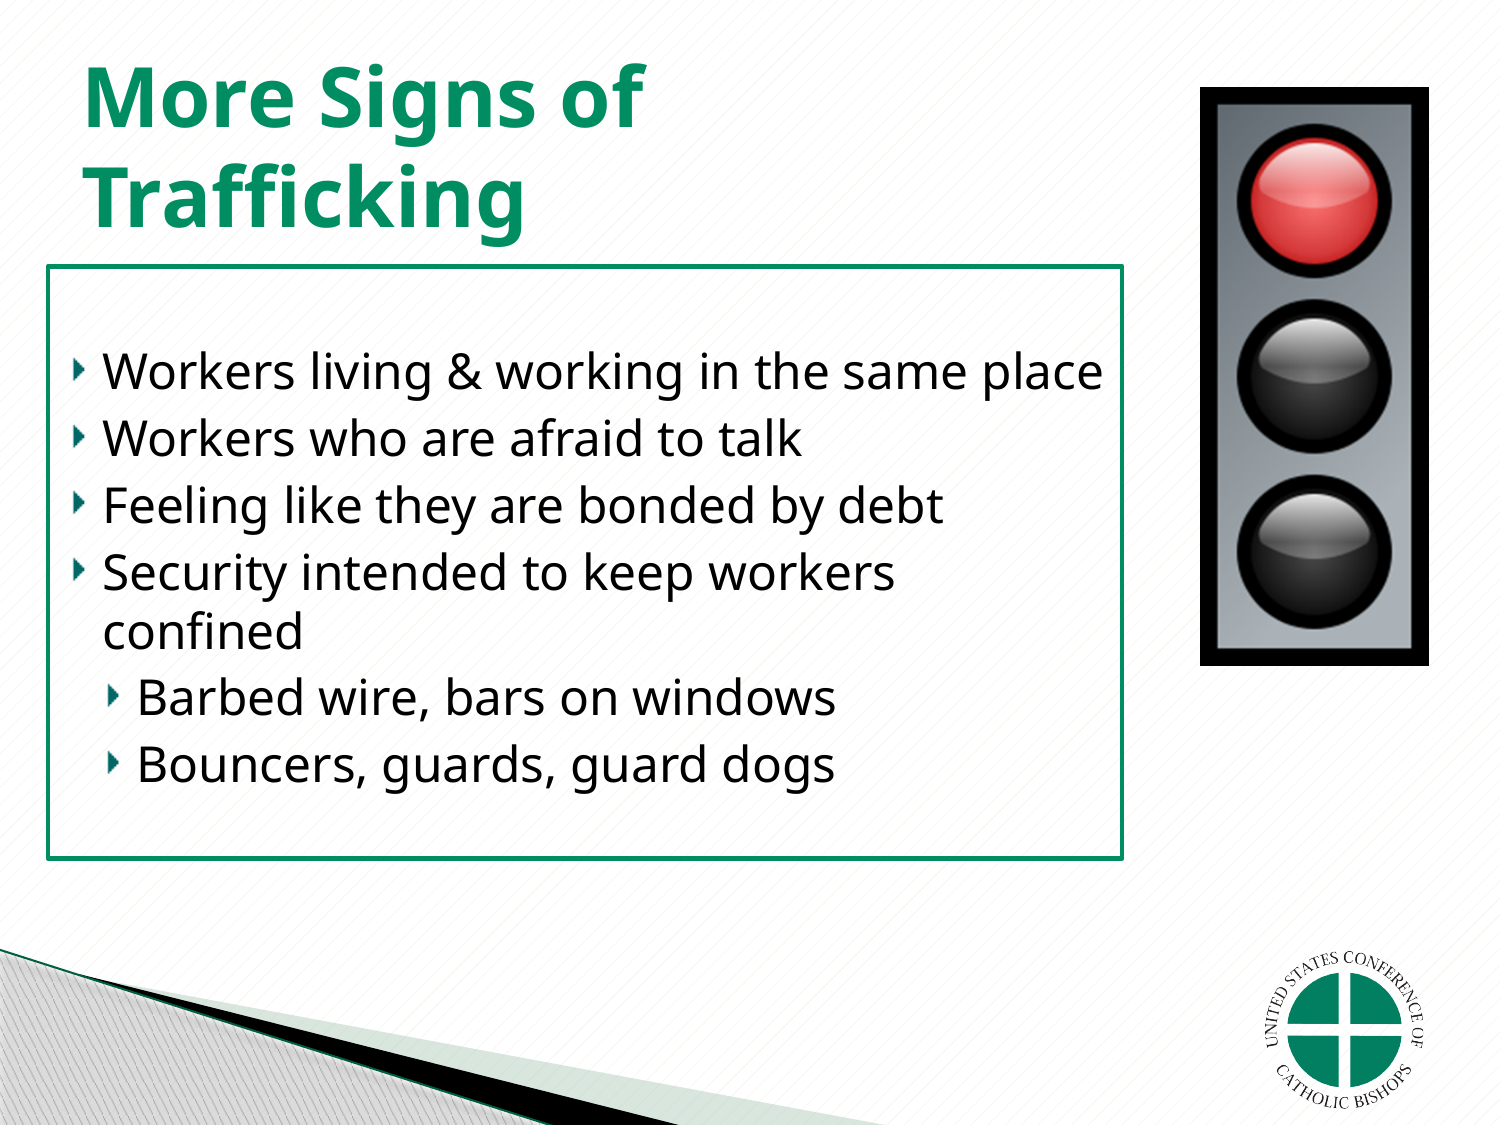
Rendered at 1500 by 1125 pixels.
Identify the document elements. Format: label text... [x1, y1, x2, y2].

picture [1199, 87, 1430, 666]
picture [97, 682, 124, 710]
picture [62, 489, 90, 517]
title More Signs of Trafficking [66, 87, 1030, 200]
picture [1265, 951, 1424, 1109]
list Workers living & working in the same place Workers who are afraid to talk Feeling like they are bonded by debt Security intended to keep workers confined Barbed wire, bars on windows Bouncers, guards, guard dogs [48, 266, 1123, 859]
picture [62, 556, 90, 584]
picture [97, 749, 124, 777]
picture [62, 356, 90, 384]
picture [62, 423, 90, 451]
